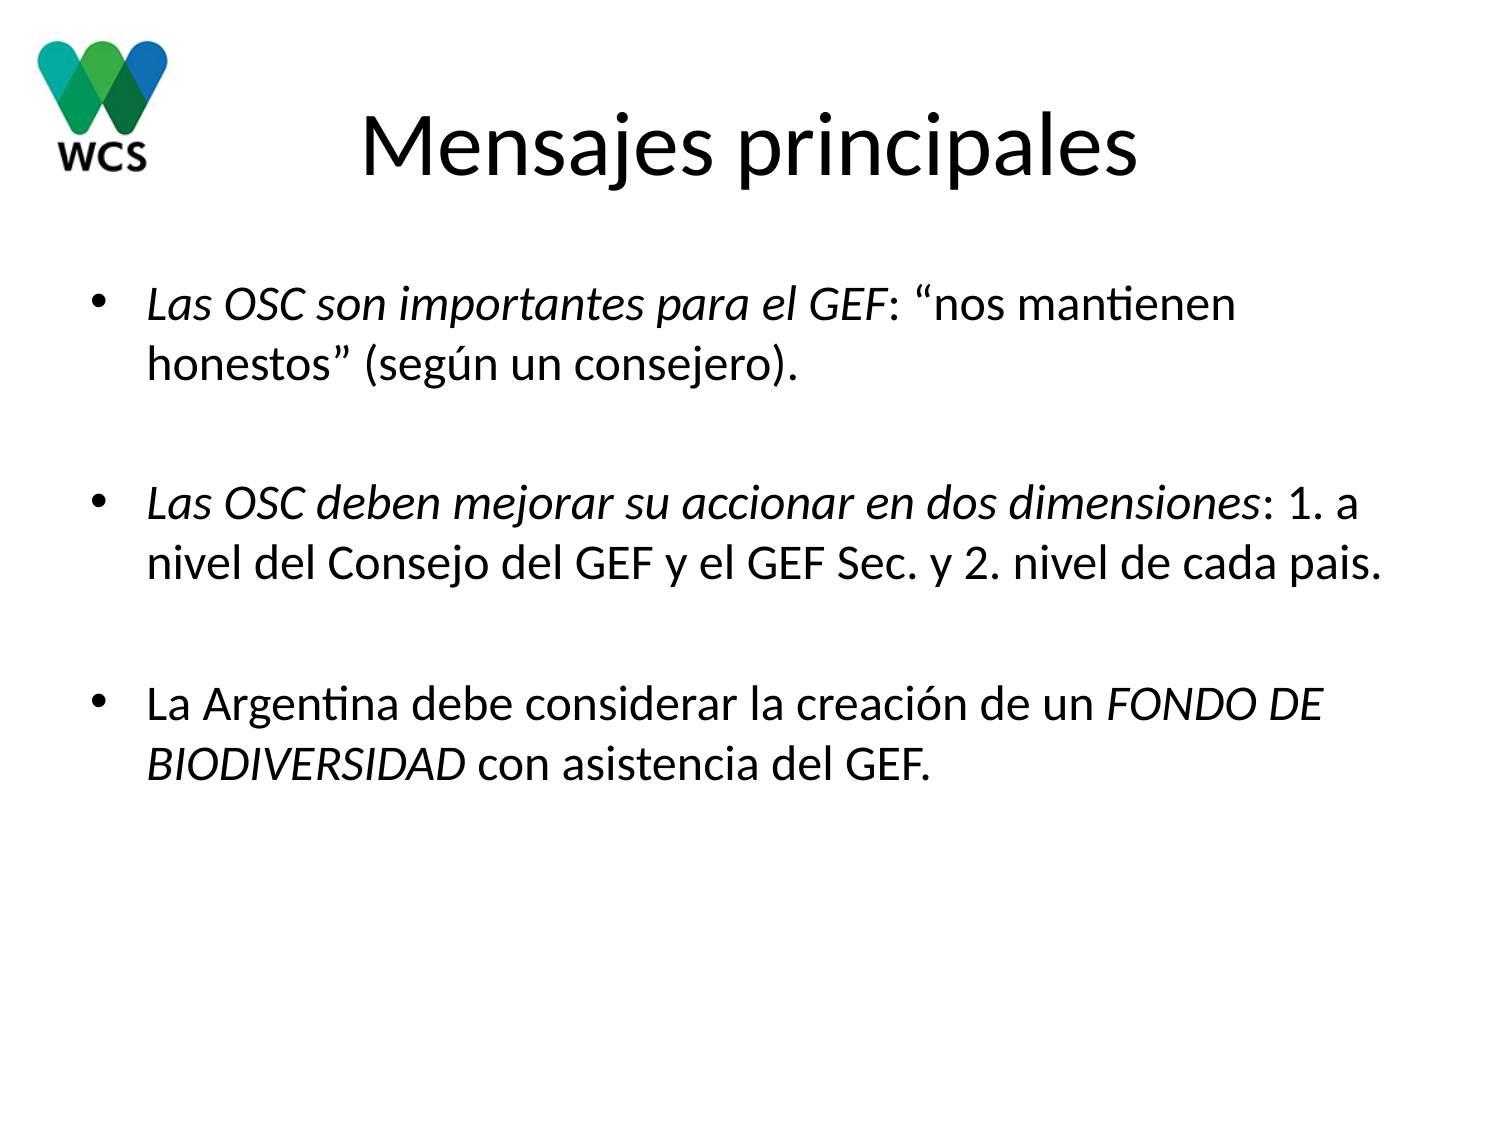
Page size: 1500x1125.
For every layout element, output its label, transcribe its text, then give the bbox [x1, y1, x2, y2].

picture [27, 30, 179, 182]
list Las OSC son importantes para el GEF: “nos mantienen honestos” (según un consejero). Las OSC deben mejorar su accionar en dos dimensiones: 1. a nivel del Consejo del GEF y el GEF Sec. y 2. nivel de cada pais. La Argentina debe considerar la creación de un FONDO DE BIODIVERSIDAD con asistencia del GEF. [75, 262, 1425, 1005]
title Mensajes principales [75, 45, 1425, 233]
